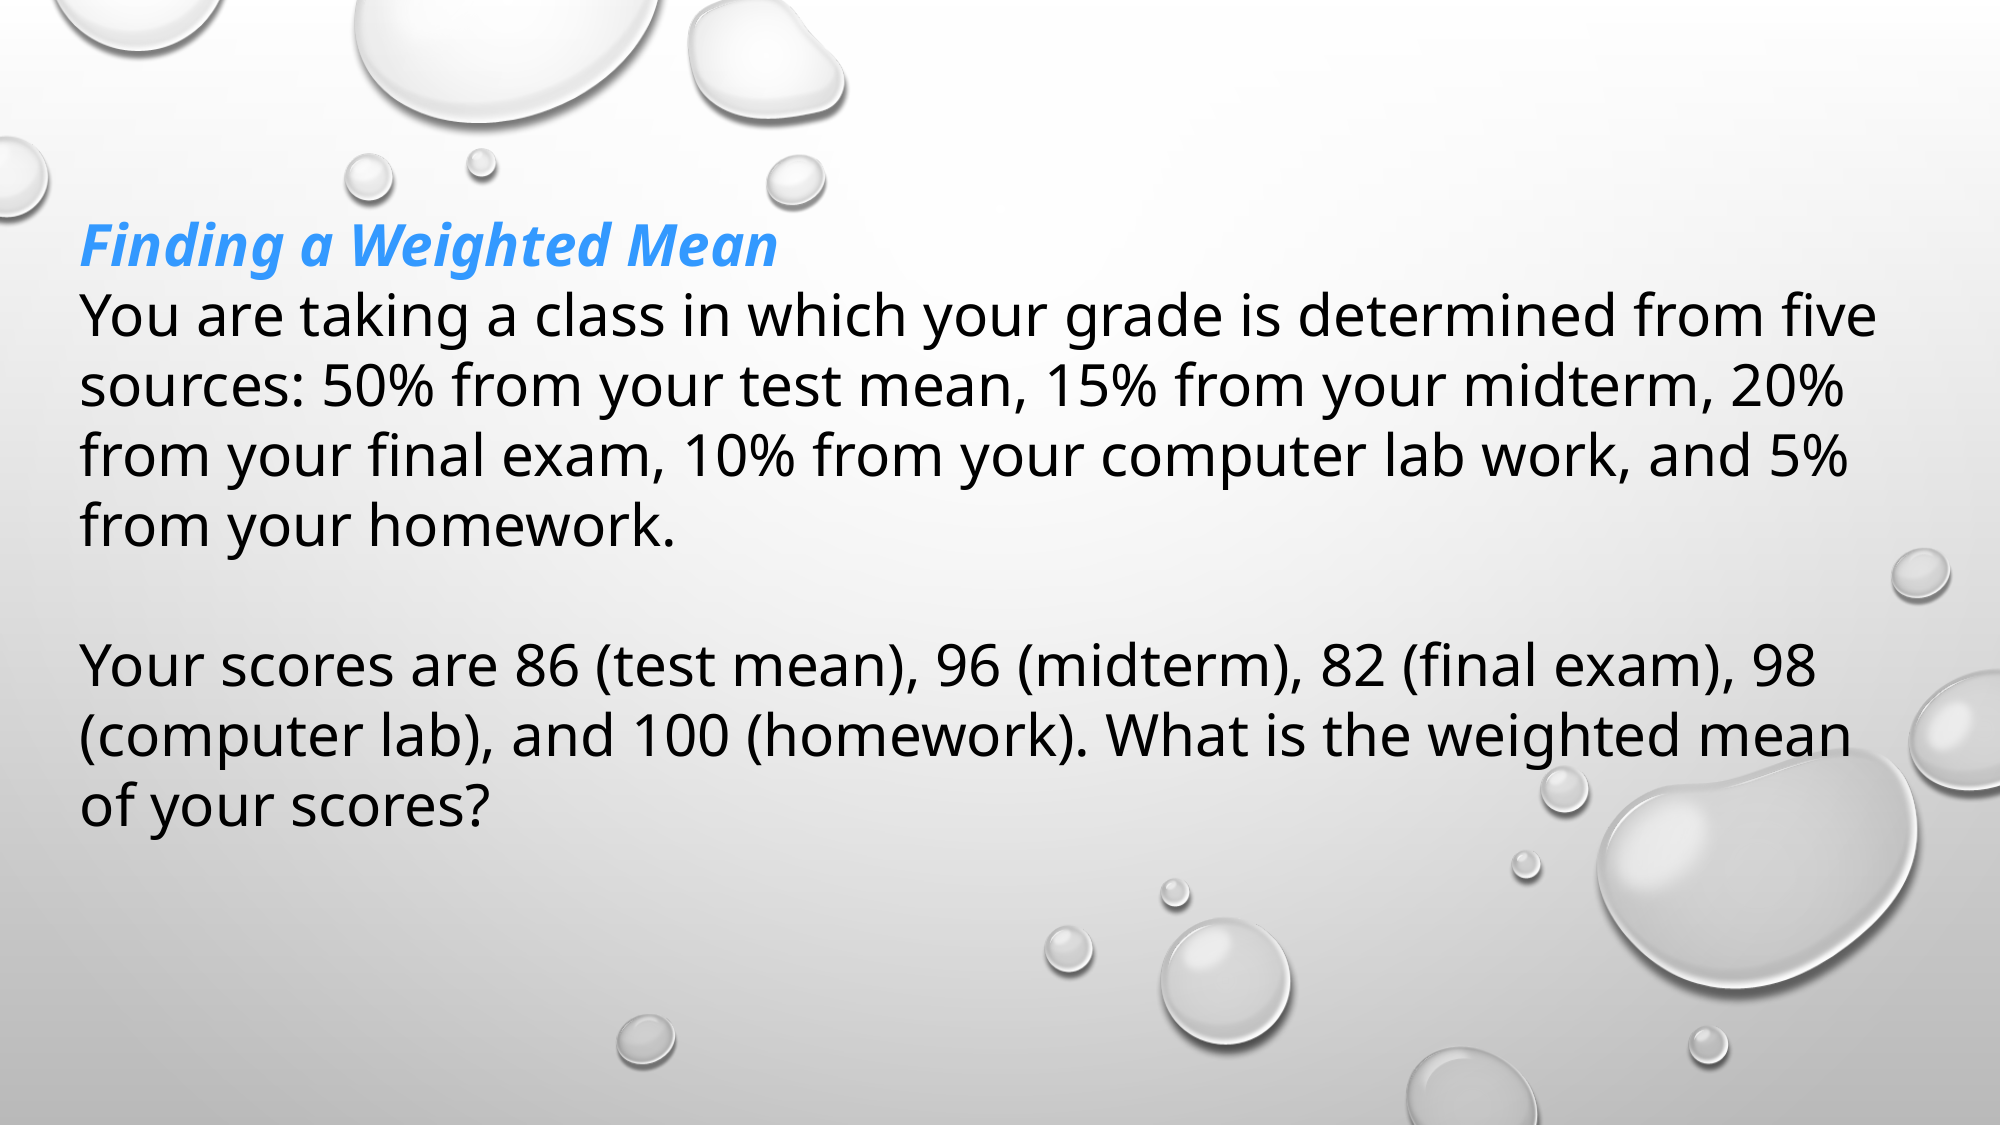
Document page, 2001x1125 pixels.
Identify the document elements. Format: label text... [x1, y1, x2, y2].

picture [0, 0, 2000, 1125]
text_box Finding a Weighted Mean You are taking a class in which your grade is determined from five sources: 50% from your test mean, 15% from your midterm, 20% from your final exam, 10% from your computer lab work, and 5% from your homework. Your scores are 86 (test mean), 96 (midterm), 82 (final exam), 98 (computer lab), and 100 (homework). What is the weighted mean of your scores? [65, 200, 1935, 846]
